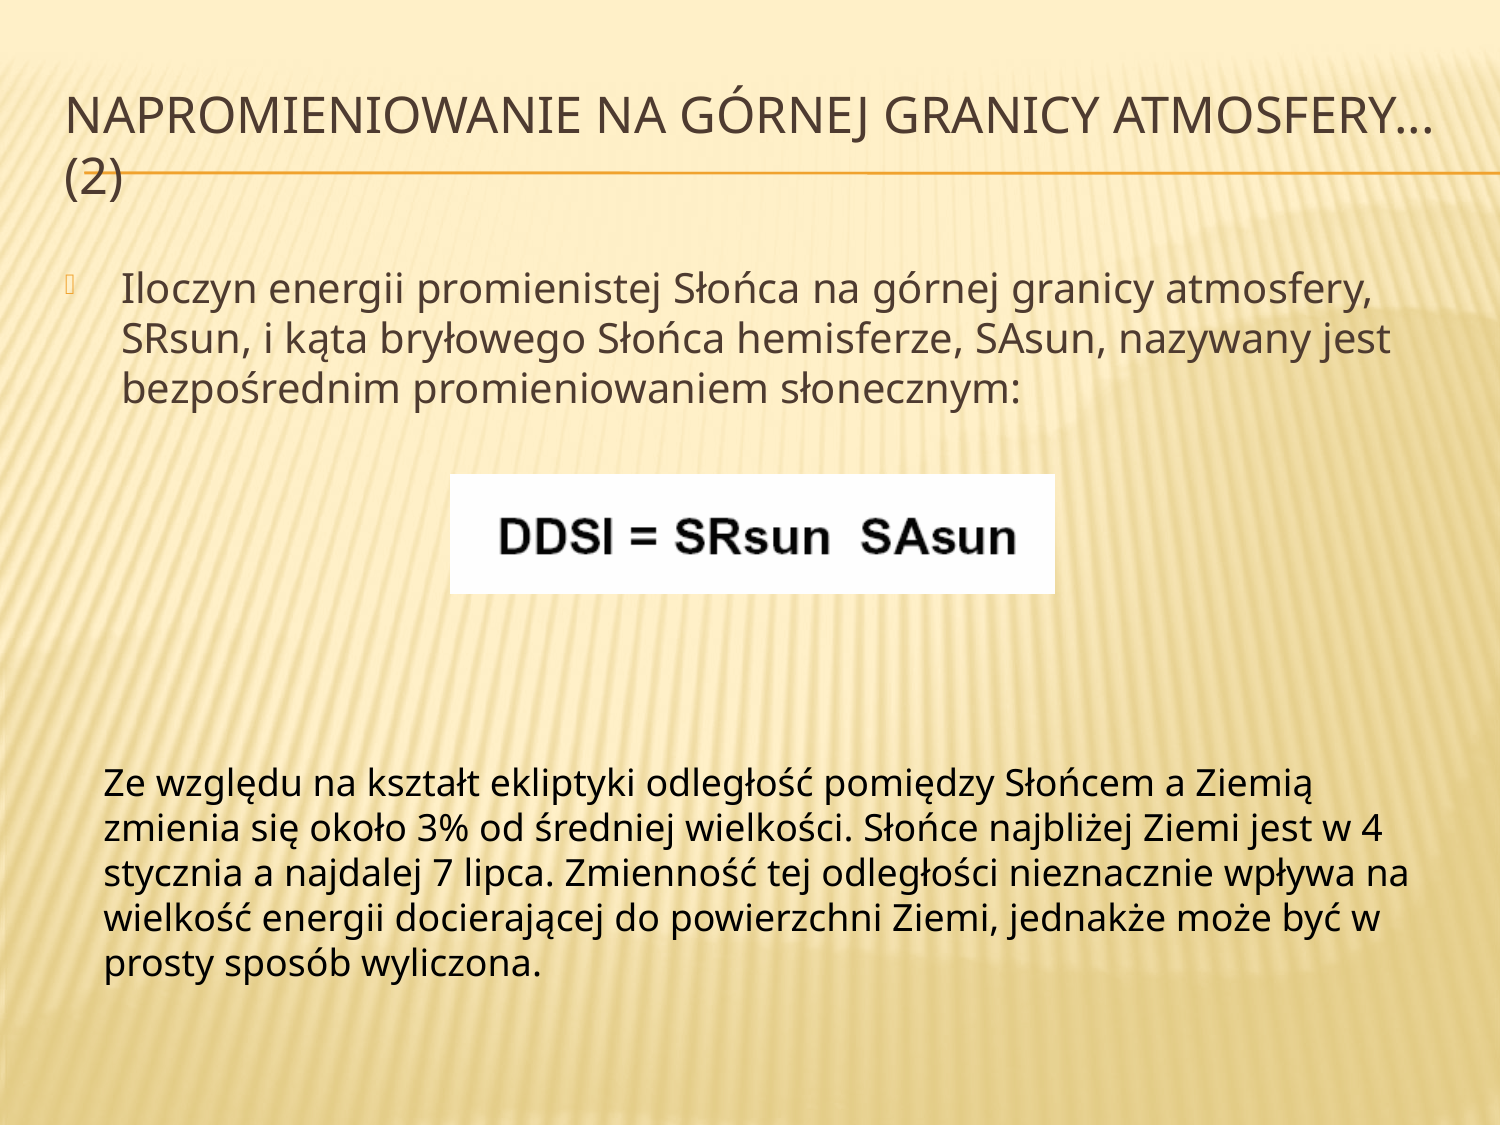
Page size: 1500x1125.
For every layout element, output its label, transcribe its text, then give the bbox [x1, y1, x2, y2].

title Napromieniowanie na górnej granicy atmosfery...(2) [50, 75, 1475, 213]
text_box Ze względu na kształt ekliptyki odległość pomiędzy Słońcem a Ziemią zmienia się około 3% od średniej wielkości. Słońce najbliżej Ziemi jest w 4 stycznia a najdalej 7 lipca. Zmienność tej odległości nieznacznie wpływa na wielkość energii docierającej do powierzchni Ziemi, jednakże może być w prosty sposób wyliczona. [88, 751, 1459, 992]
list Iloczyn energii promienistej Słońca na górnej granicy atmosfery, SRsun, i kąta bryłowego Słońca hemisferze, SAsun, nazywany jest bezpośrednim promieniowaniem słonecznym: [50, 254, 1475, 646]
picture [449, 474, 1055, 595]
